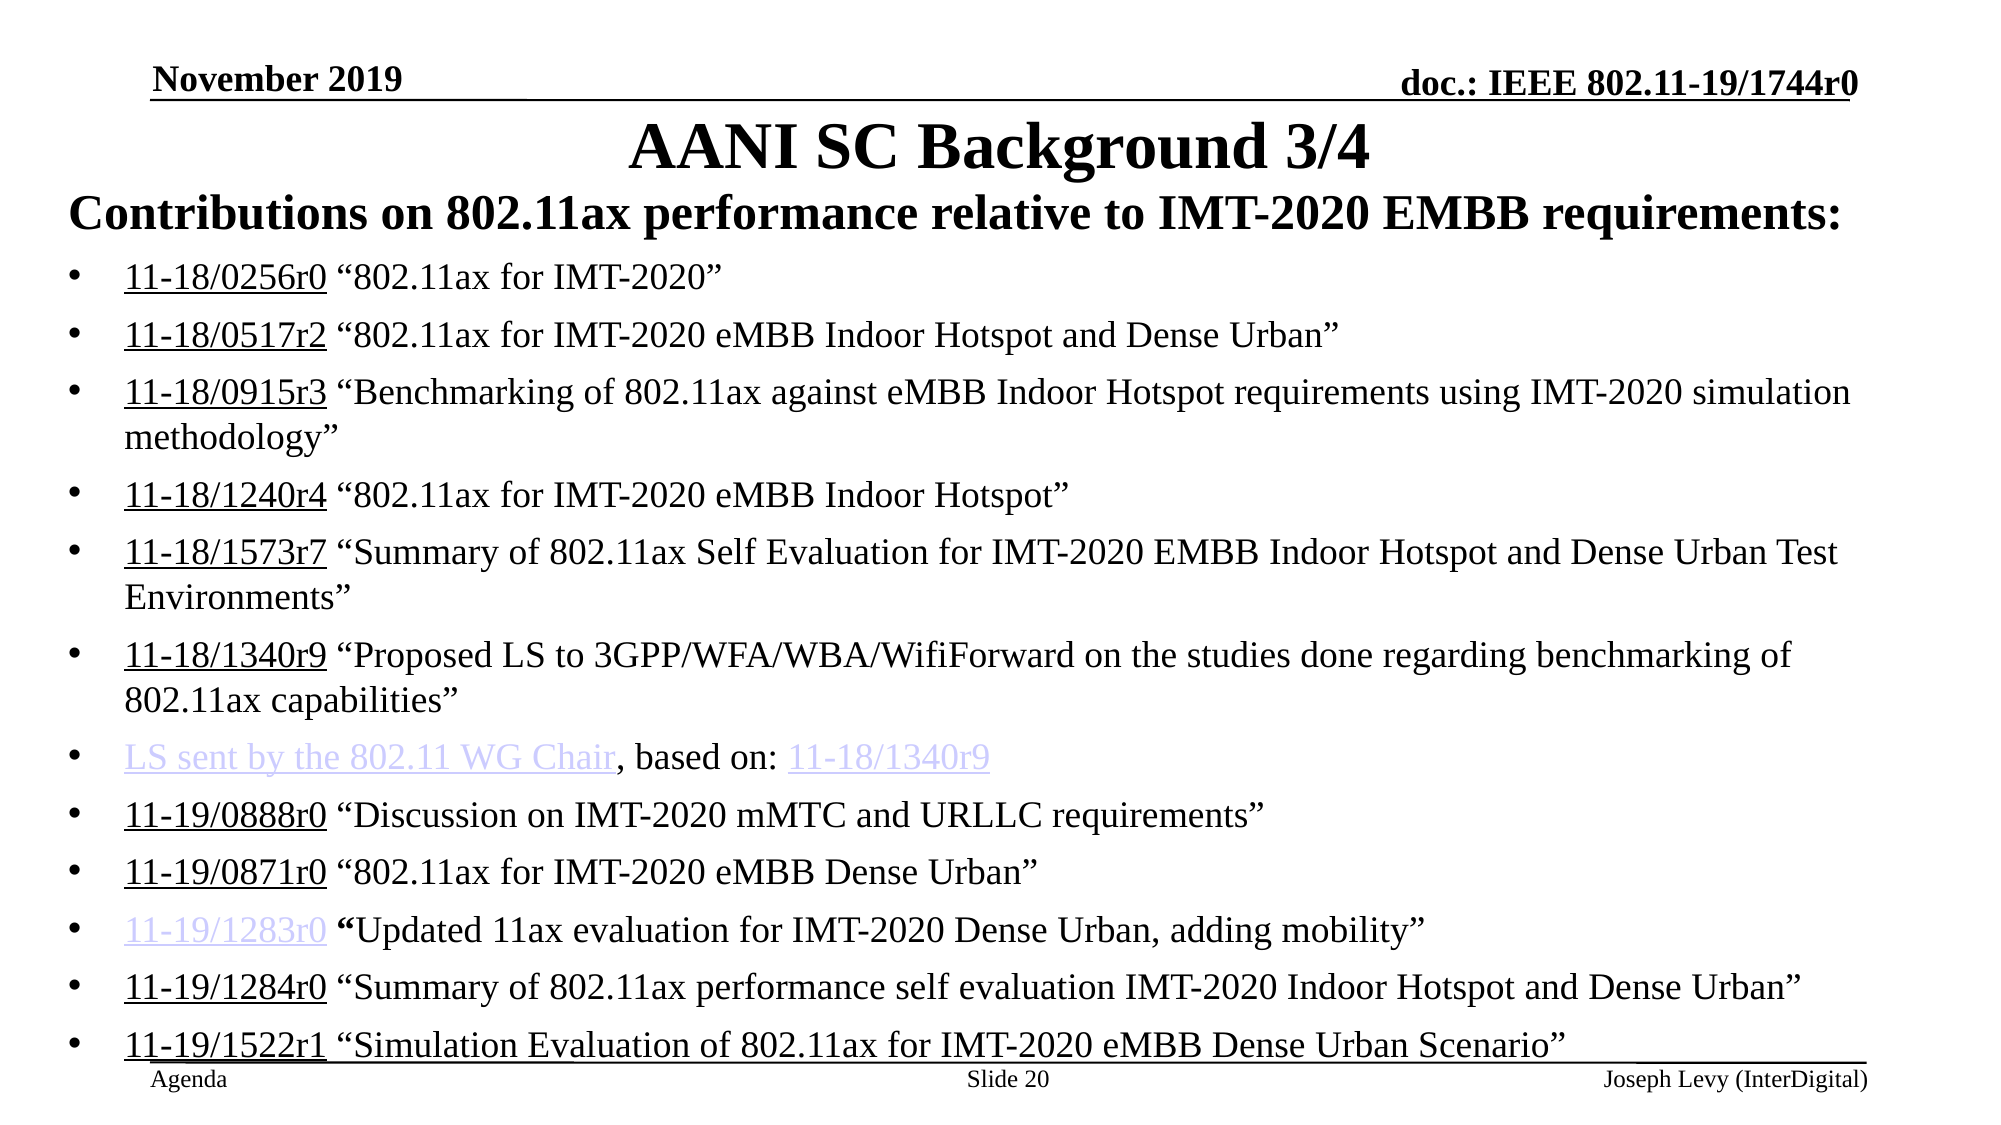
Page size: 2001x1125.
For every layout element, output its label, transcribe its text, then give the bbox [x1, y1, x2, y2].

list Contributions on 802.11ax performance relative to IMT-2020 EMBB requirements: 11-18/0256r0 “802.11ax for IMT-2020” 11-18/0517r2 “802.11ax for IMT-2020 eMBB Indoor Hotspot and Dense Urban” 11-18/0915r3 “Benchmarking of 802.11ax against eMBB Indoor Hotspot requirements using IMT-2020 simulation methodology” 11-18/1240r4 “802.11ax for IMT-2020 eMBB Indoor Hotspot” 11-18/1573r7 “Summary of 802.11ax Self Evaluation for IMT-2020 EMBB Indoor Hotspot and Dense Urban Test Environments” 11-18/1340r9 “Proposed LS to 3GPP/WFA/WBA/WifiForward on the studies done regarding benchmarking of 802.11ax capabilities” LS sent by the 802.11 WG Chair, based on: 11-18/1340r9 11-19/0888r0 “Discussion on IMT-2020 mMTC and URLLC requirements” 11-19/0871r0 “802.11ax for IMT-2020 eMBB Dense Urban” 11-19/1283r0 “Updated 11ax evaluation for IMT-2020 Dense Urban, adding mobility” 11-19/1284r0 “Summary of 802.11ax performance self evaluation IMT-2020 Indoor Hotspot and Dense Urban” 11-19/1522r1 “Simulation Evaluation of 802.11ax for IMT-2020 eMBB Dense Urban Scenario” [52, 171, 1870, 1060]
footer Joseph Levy (InterDigital) [1171, 1061, 1869, 1093]
title AANI SC Background 3/4 [149, 112, 1850, 171]
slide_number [152, 54, 563, 100]
slide_number Slide 20 [950, 1061, 1067, 1123]
